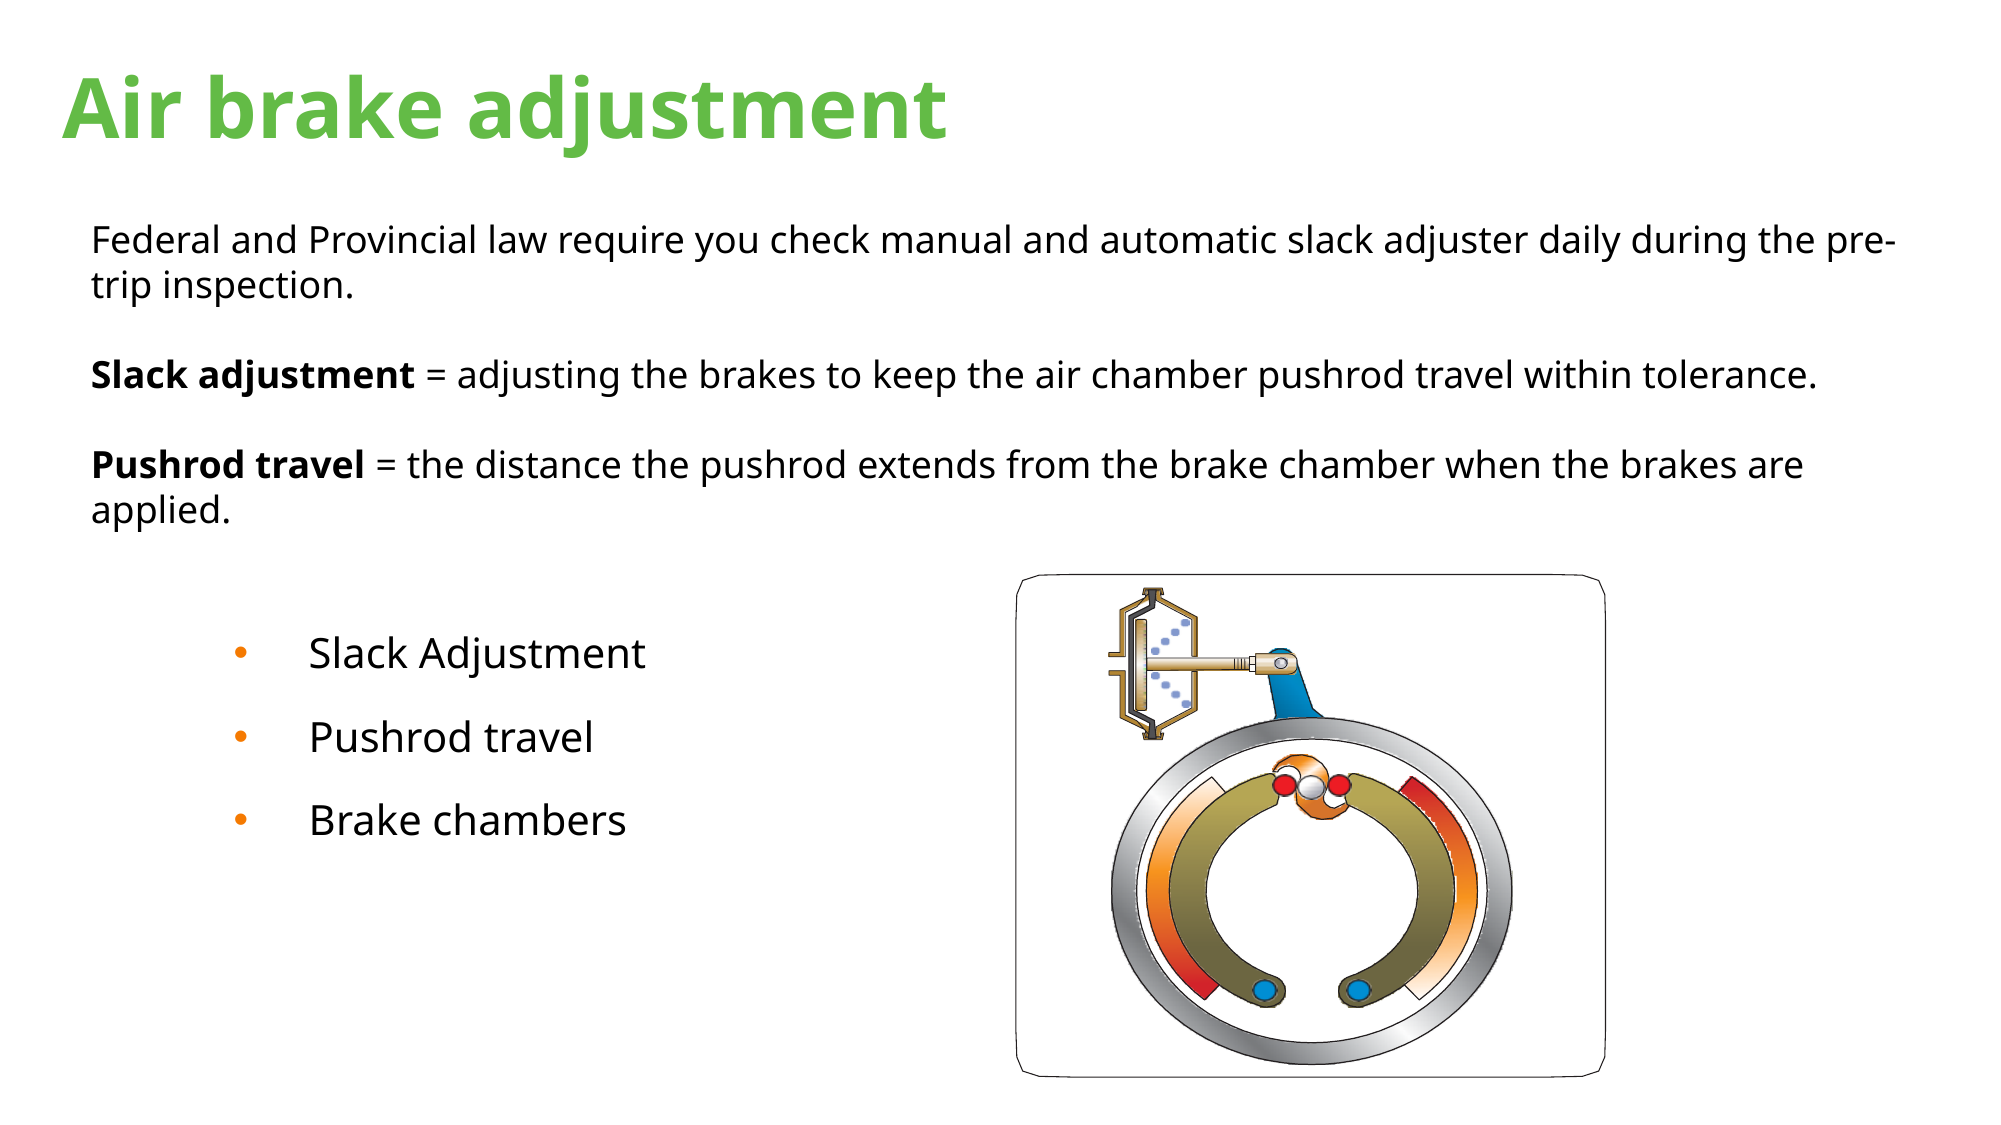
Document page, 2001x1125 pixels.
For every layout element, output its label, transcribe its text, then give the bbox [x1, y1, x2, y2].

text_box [1014, 573, 1607, 1079]
list Slack Adjustment Pushrod travel Brake chambers [219, 629, 977, 1033]
title Air brake adjustment [62, 73, 1825, 150]
text_box Federal and Provincial law require you check manual and automatic slack adjuster daily during the pre-trip inspection. Slack adjustment = adjusting the brakes to keep the air chamber pushrod travel within tolerance. Pushrod travel = the distance the pushrod extends from the brake chamber when the brakes are applied. [76, 208, 1954, 629]
